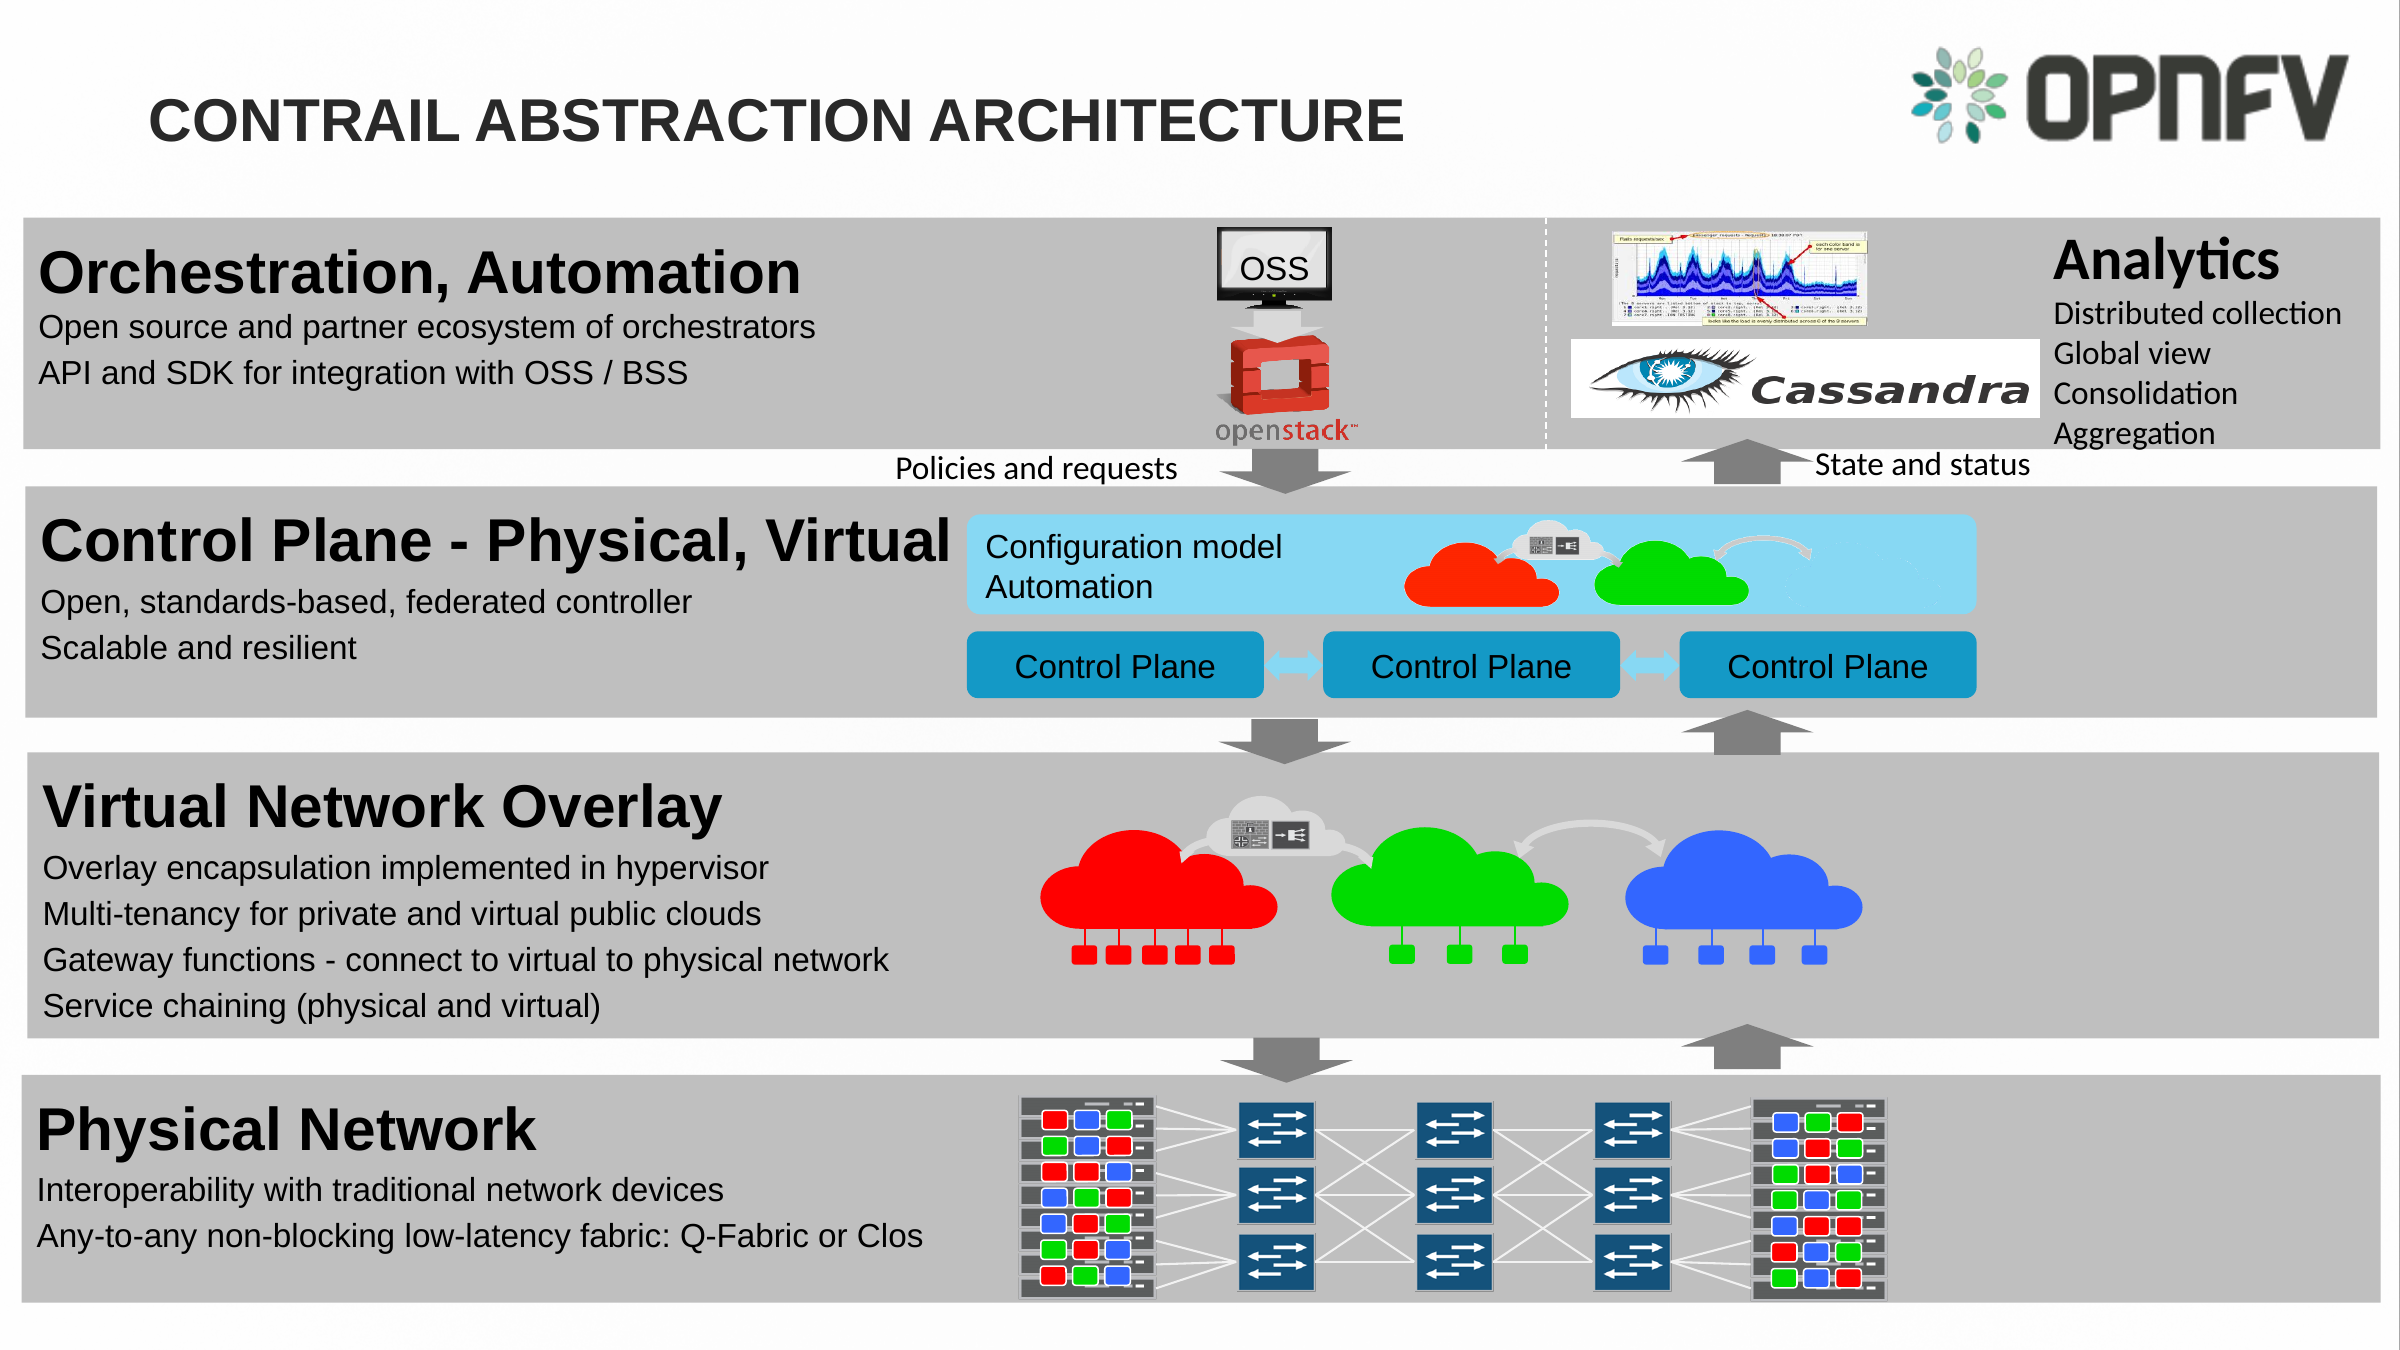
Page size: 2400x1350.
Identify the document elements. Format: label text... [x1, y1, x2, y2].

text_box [27, 729, 1540, 1034]
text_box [25, 438, 1540, 718]
picture [1908, 42, 2353, 148]
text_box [21, 1037, 2382, 1303]
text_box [2370, 438, 2378, 718]
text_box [2370, 727, 2380, 1034]
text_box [1545, 211, 2366, 1070]
title Contrail Abstraction Architecture [128, 79, 2289, 193]
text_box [23, 217, 1540, 437]
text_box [2370, 217, 2381, 437]
